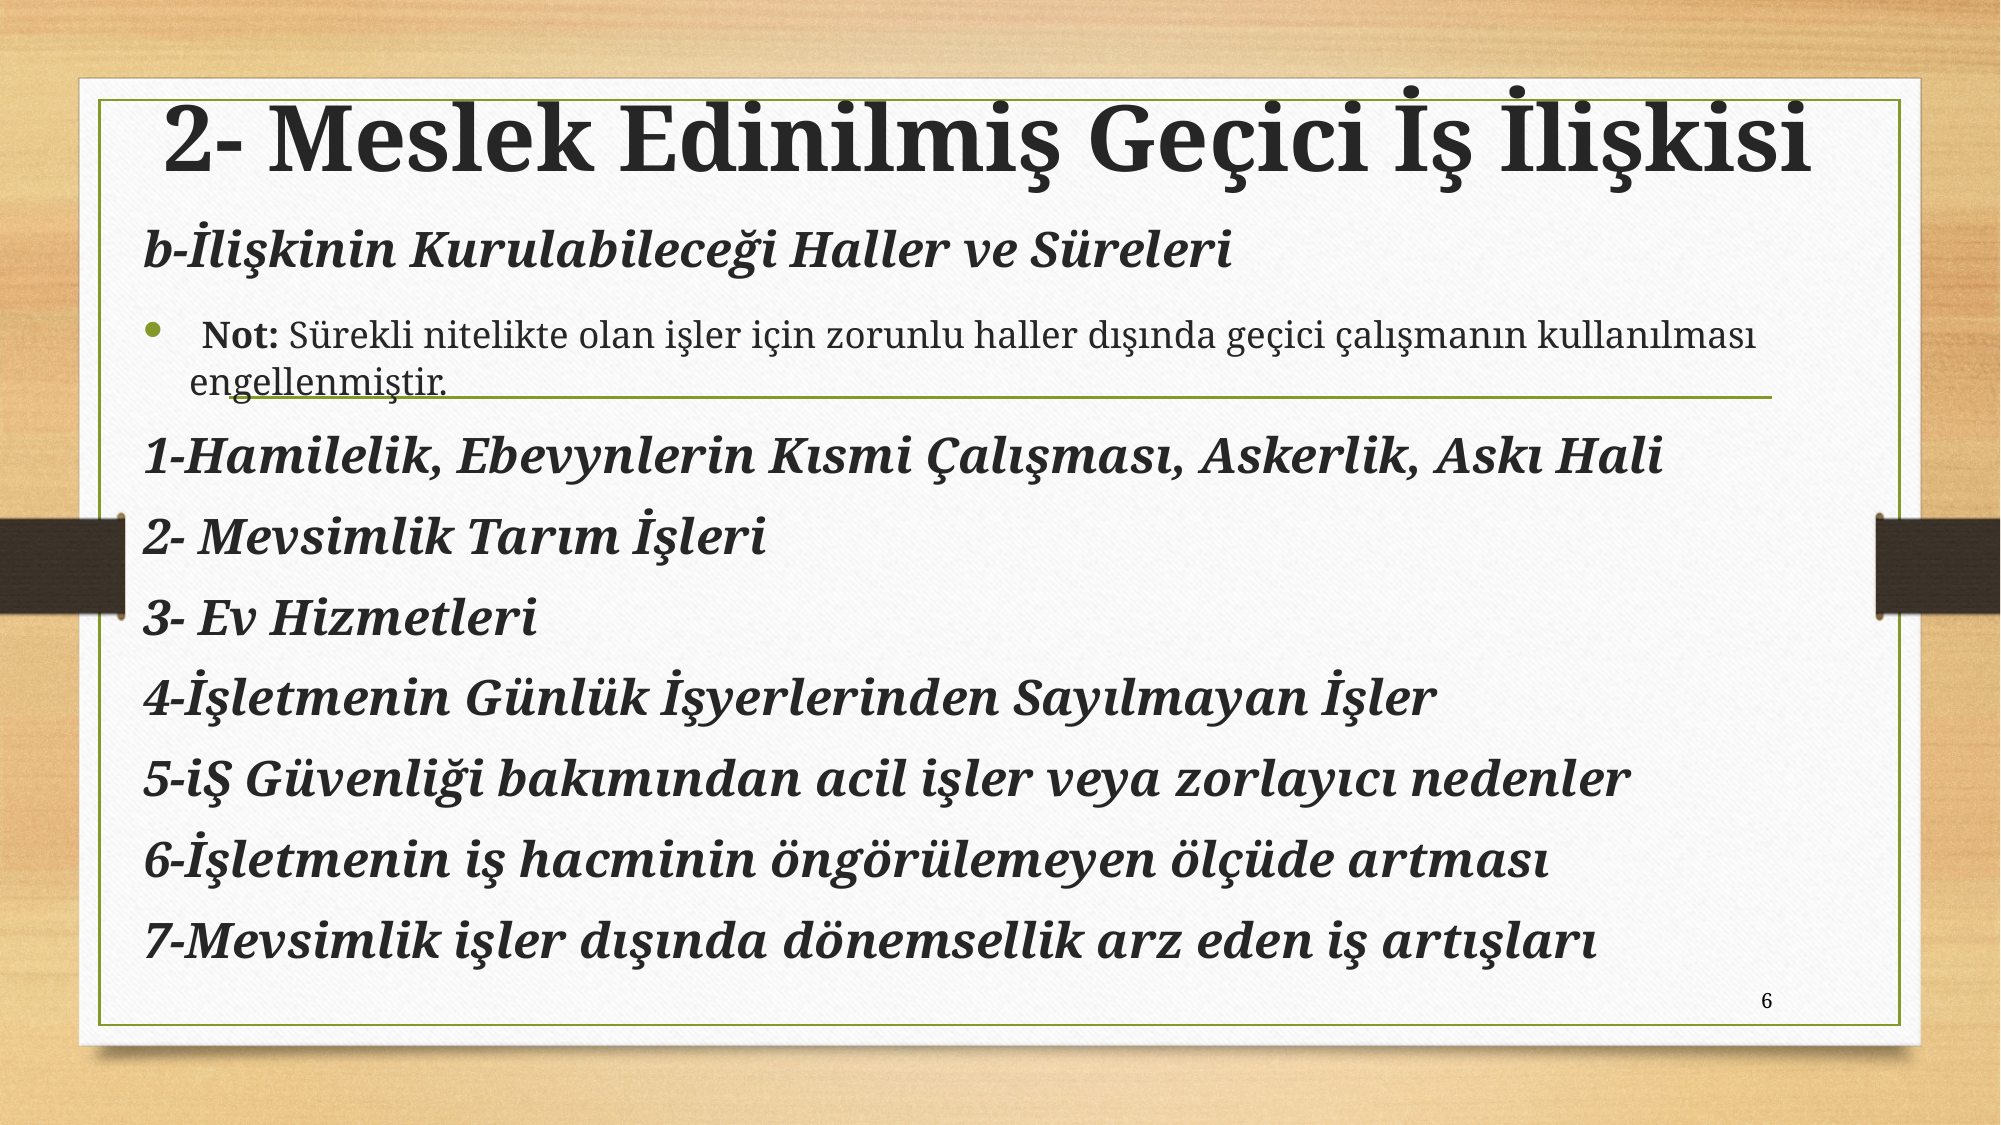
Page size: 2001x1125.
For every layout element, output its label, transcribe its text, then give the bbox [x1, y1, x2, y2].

slide_number 6 [1698, 979, 1788, 1025]
title 2- Meslek Edinilmiş Geçici İş İlişkisi [101, 85, 1877, 185]
list b-İlişkinin Kurulabileceği Haller ve Süreleri Not: Sürekli nitelikte olan işler için zorunlu haller dışında geçici çalışmanın kullanılması engellenmiştir. 1-Hamilelik, Ebevynlerin Kısmi Çalışması, Askerlik, Askı Hali 2- Mevsimlik Tarım İşleri 3- Ev Hizmetleri 4-İşletmenin Günlük İşyerlerinden Sayılmayan İşler 5-iŞ Güvenliği bakımından acil işler veya zorlayıcı nedenler 6-İşletmenin iş hacminin öngörülemeyen ölçüde artması 7-Mevsimlik işler dışında dönemsellik arz eden iş artışları [128, 211, 1858, 980]
picture [0, 0, 2001, 1125]
